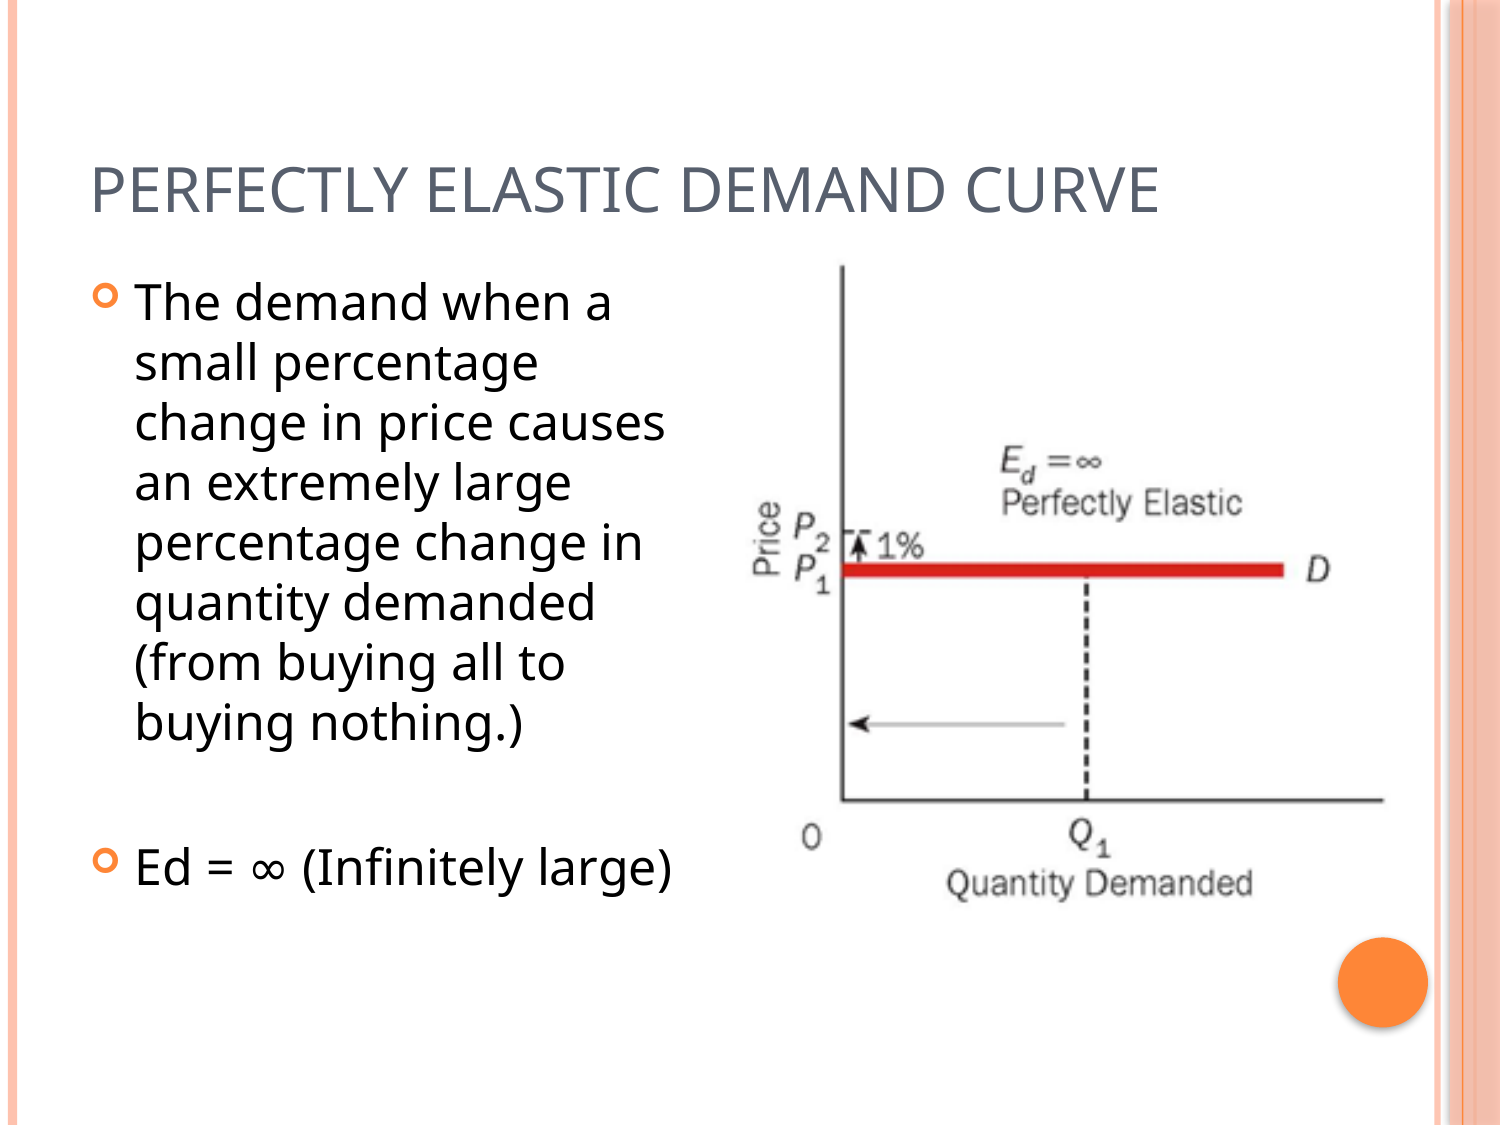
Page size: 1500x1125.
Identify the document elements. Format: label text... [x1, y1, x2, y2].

list The demand when a small percentage change in price causes an extremely large percentage change in quantity demanded (from buying all to buying nothing.) Ed = ∞ (Infinitely large) [75, 262, 700, 1062]
picture [711, 249, 1403, 913]
title Perfectly Elastic Demand Curve [75, 45, 1300, 233]
